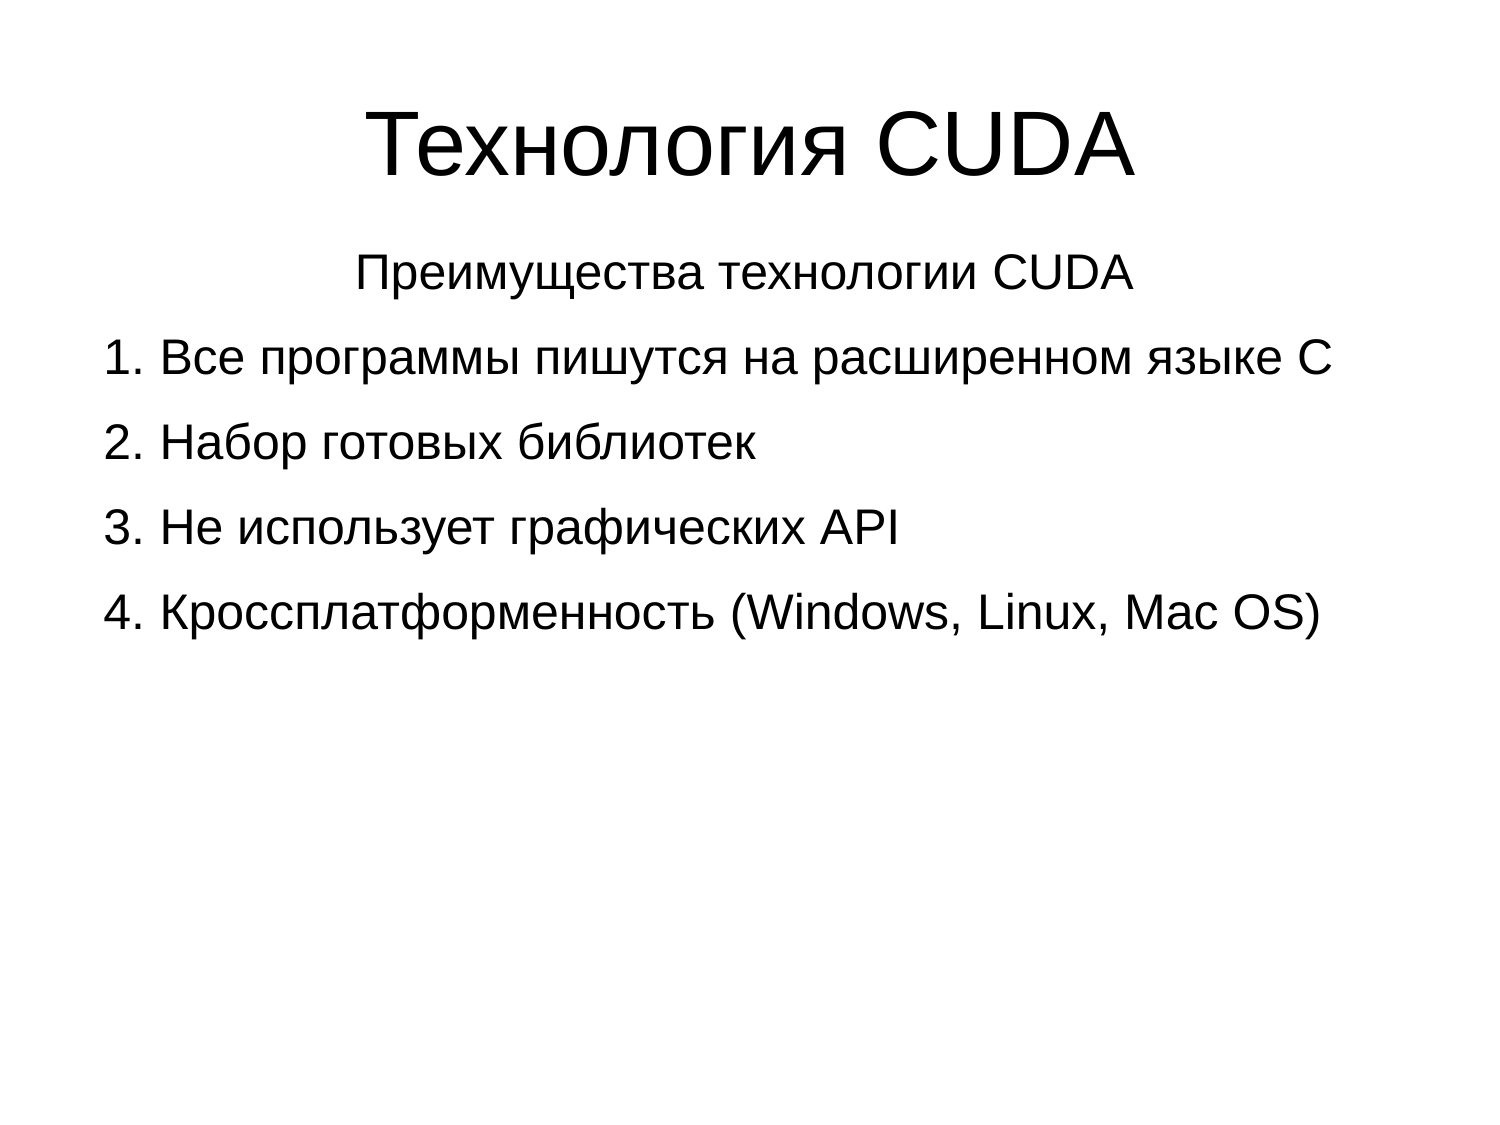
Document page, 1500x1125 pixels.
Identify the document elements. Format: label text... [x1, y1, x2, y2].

text_box Преимущества технологии CUDA Все программы пишутся на расширенном языке С Набор готовых библиотек Не использует графических API Кроссплатформенность (Windows, Linux, Mac OS) [88, 231, 1400, 732]
title Технология CUDA [75, 45, 1425, 233]
